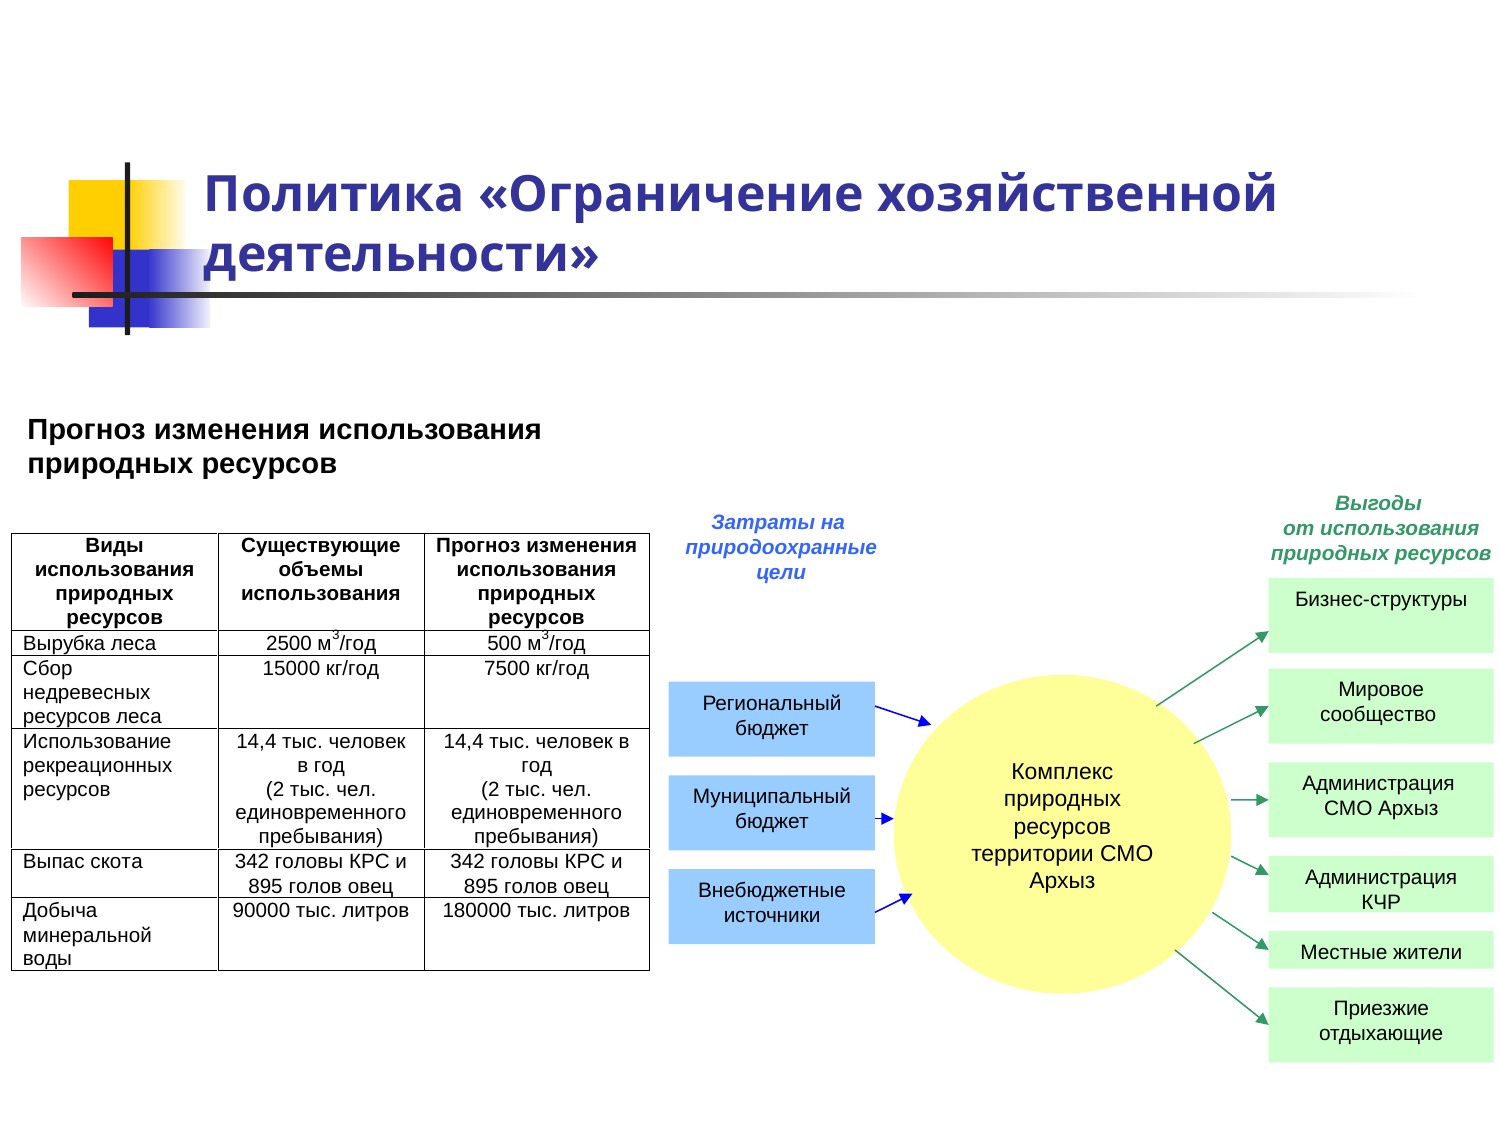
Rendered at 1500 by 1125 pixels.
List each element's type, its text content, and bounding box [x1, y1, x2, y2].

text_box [668, 482, 1500, 1063]
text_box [0, 532, 663, 1001]
text_box Прогноз изменения использования природных ресурсов [12, 402, 663, 488]
title Политика «Ограничение хозяйственной деятельности» [188, 101, 1468, 289]
